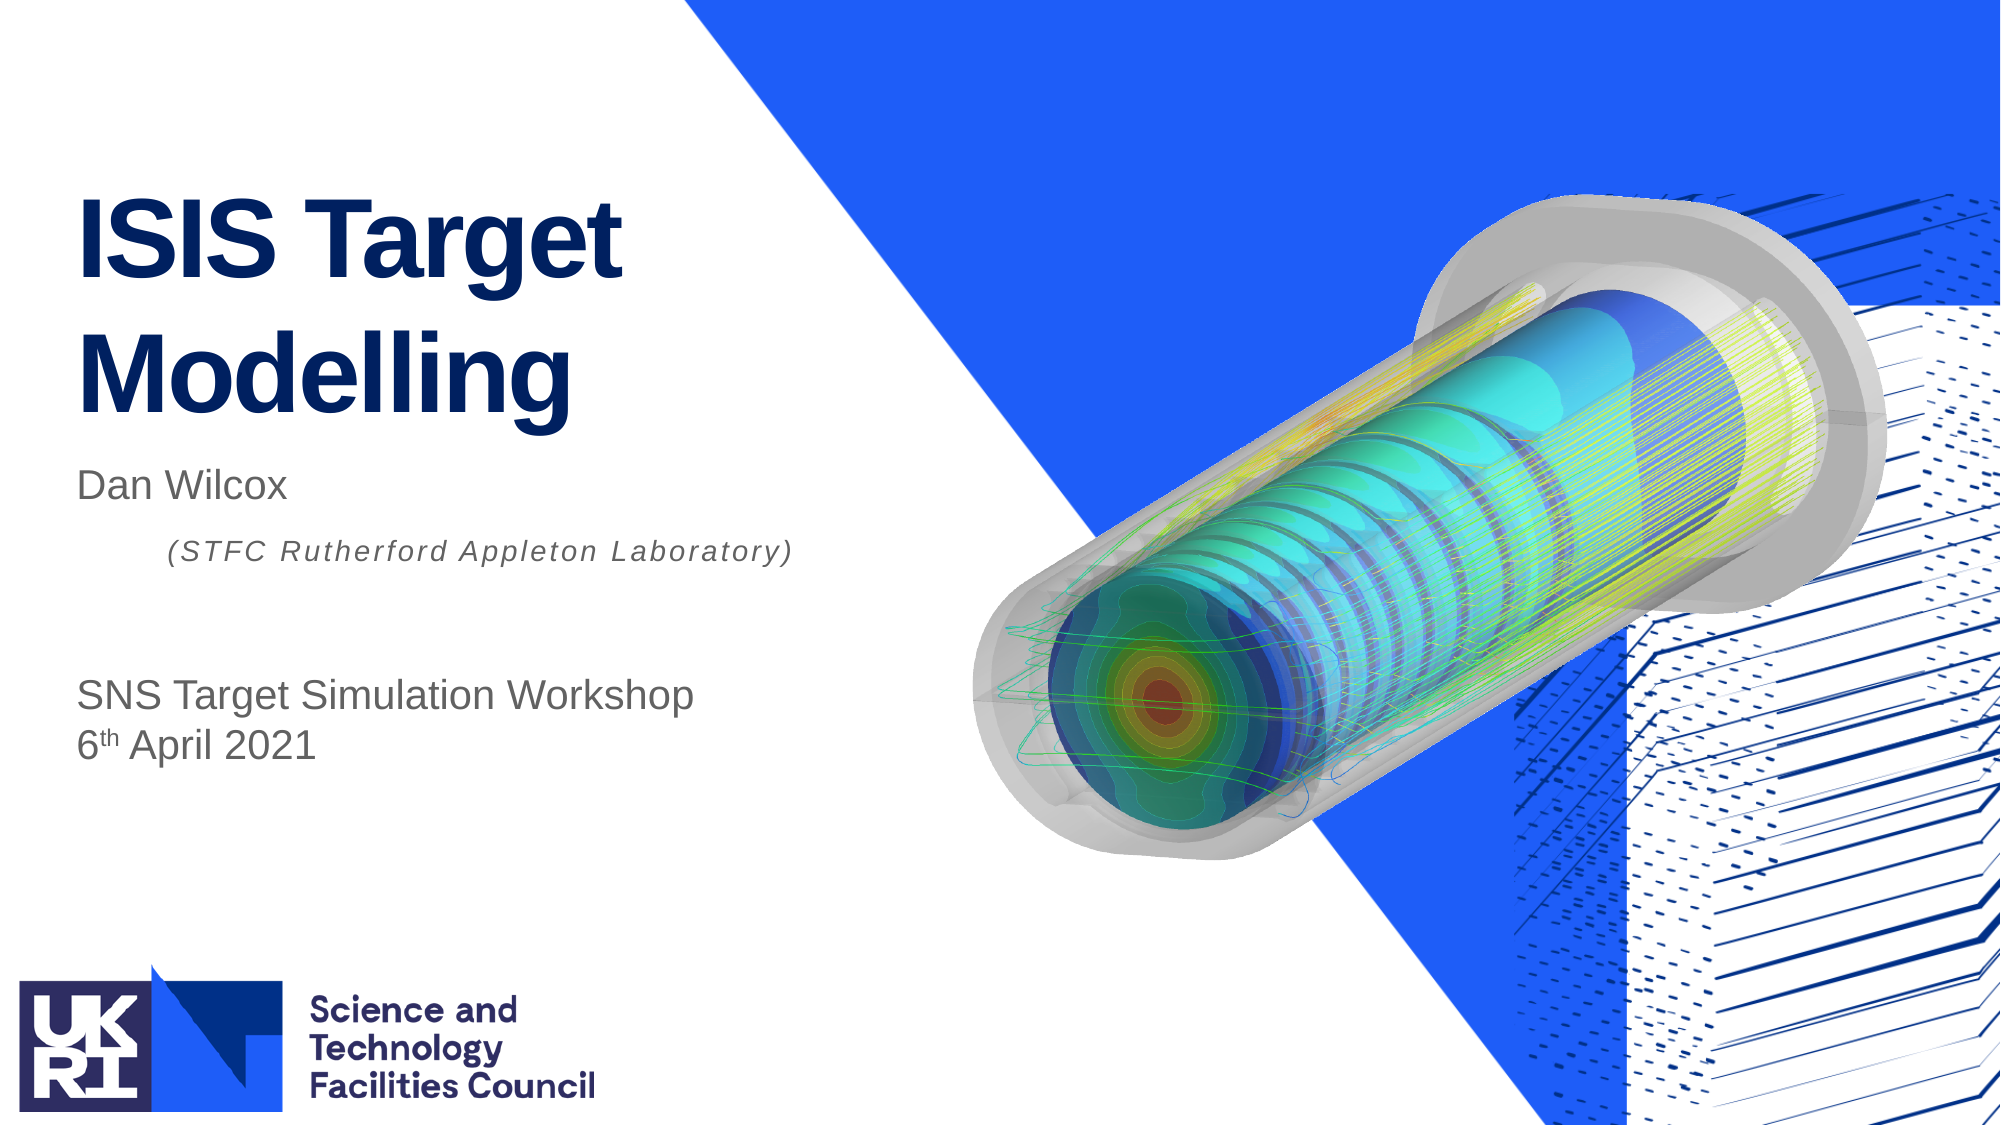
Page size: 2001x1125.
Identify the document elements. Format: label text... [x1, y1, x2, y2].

picture [0, 0, 2001, 1125]
text_box Dan Wilcox (STFC Rutherford Appleton Laboratory) SNS Target Simulation Workshop 6th April 2021 [61, 450, 961, 775]
text_box ISIS Target Modelling [61, 157, 892, 443]
